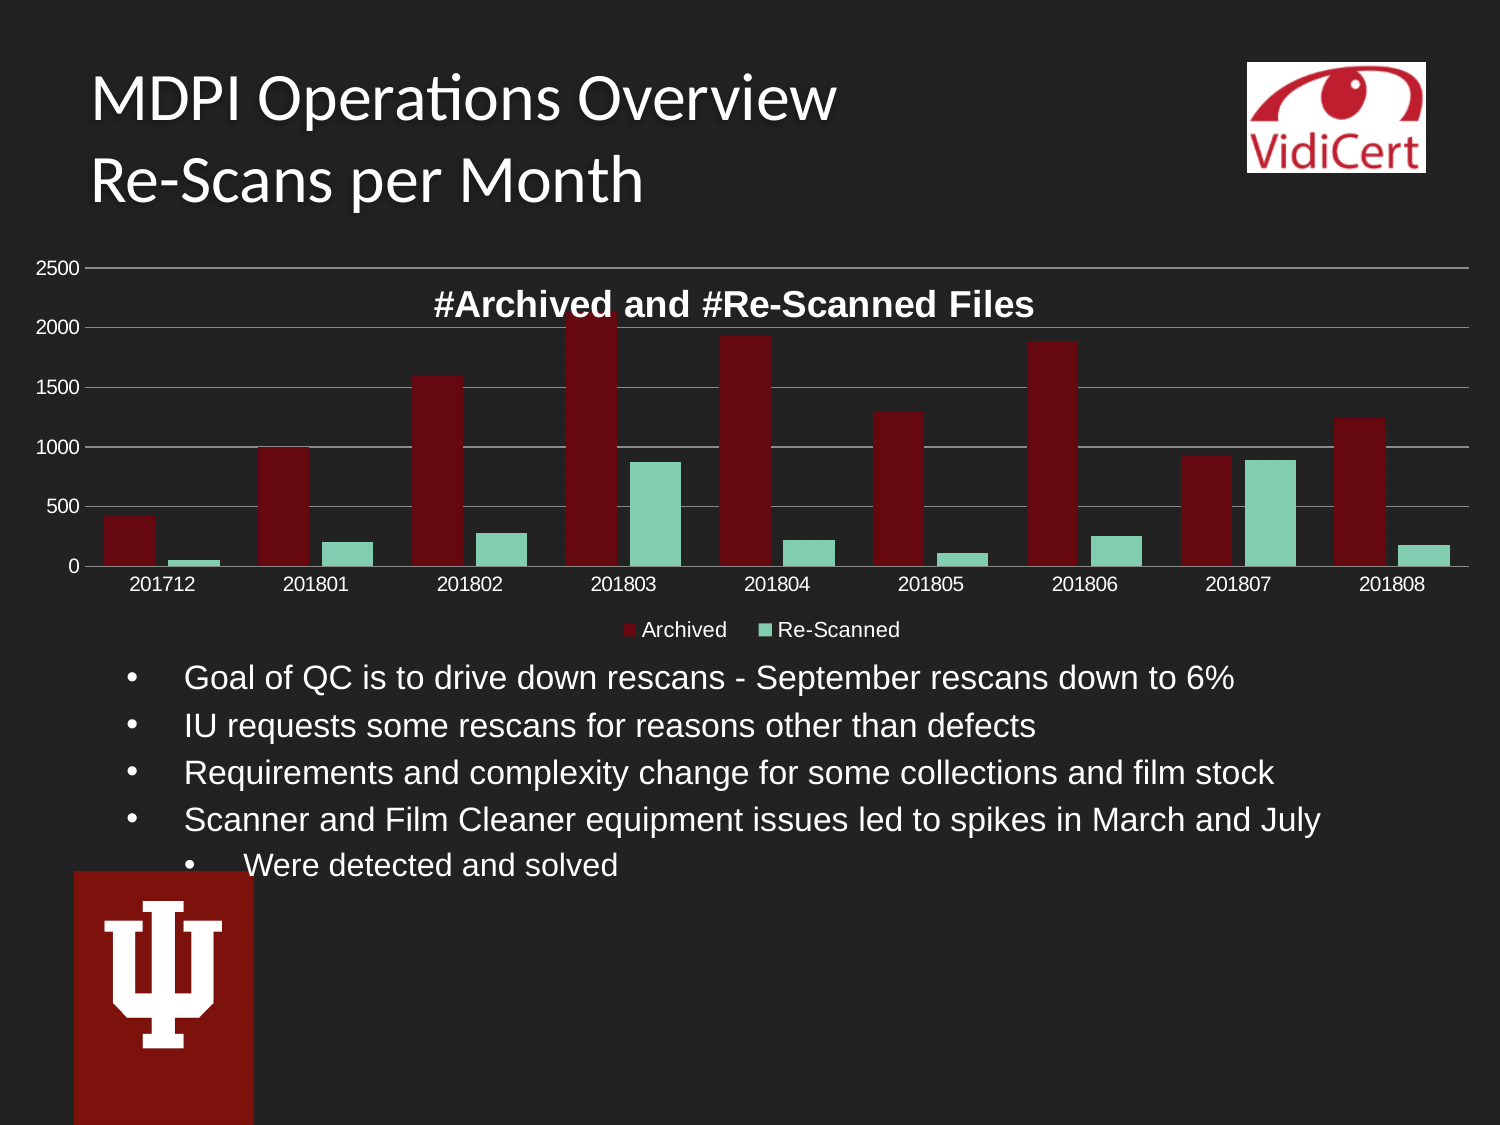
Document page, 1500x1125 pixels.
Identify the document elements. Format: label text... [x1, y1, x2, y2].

list Goal of QC is to drive down rescans - September rescans down to 6% IU requests some rescans for reasons other than defects Requirements and complexity change for some collections and film stock Scanner and Film Cleaner equipment issues led to spikes in March and July Were detected and solved [111, 704, 1448, 894]
chart [0, 255, 1470, 696]
title MDPI Operations Overview Re-Scans per Month [75, 45, 1425, 224]
picture [0, 0, 1500, 1125]
